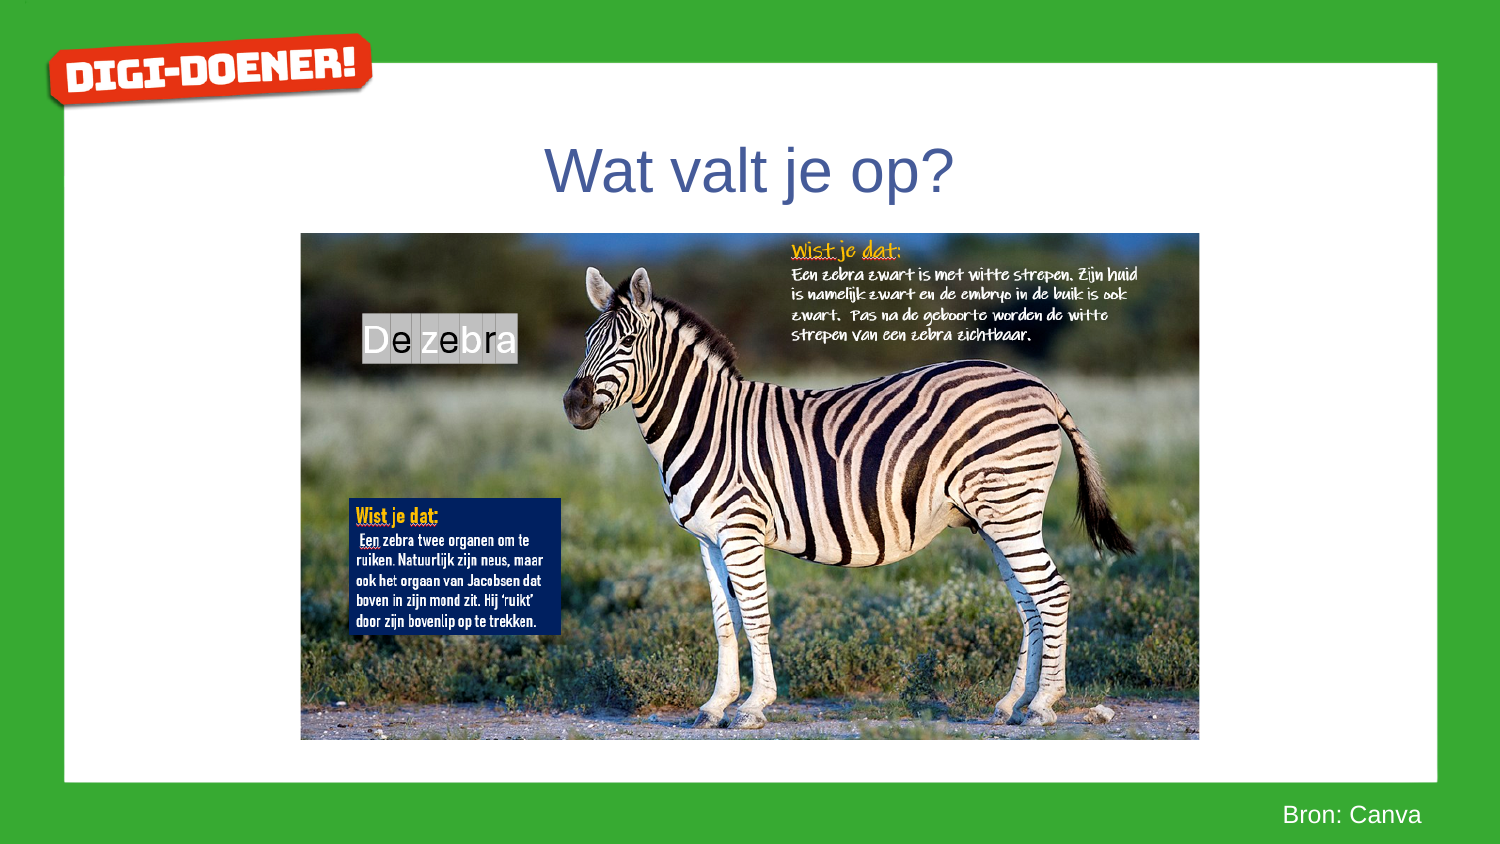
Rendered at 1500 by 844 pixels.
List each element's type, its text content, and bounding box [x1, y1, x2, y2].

picture [0, 0, 1500, 844]
text_box Wat valt je op? [131, 115, 1369, 224]
text_box Bron: Canva [743, 783, 1438, 844]
